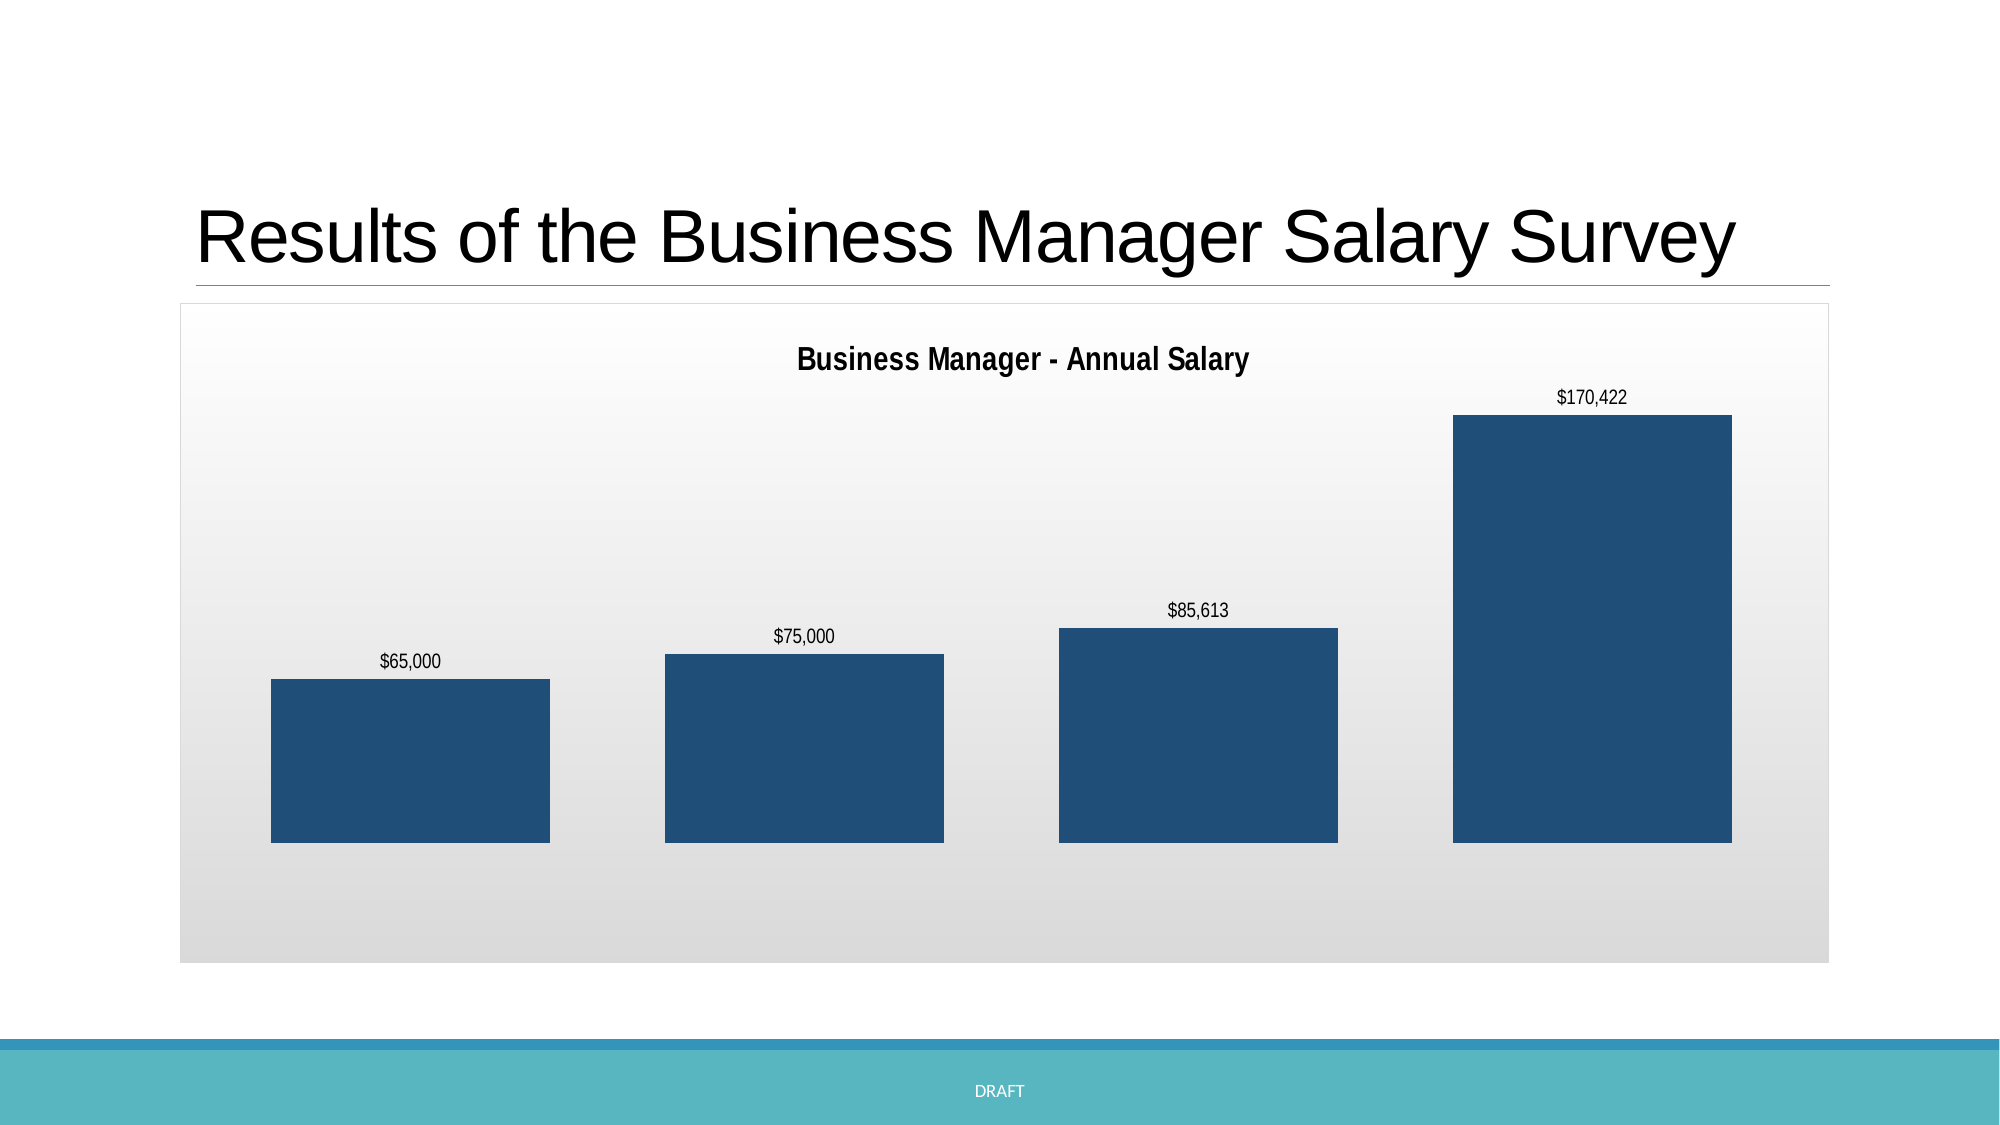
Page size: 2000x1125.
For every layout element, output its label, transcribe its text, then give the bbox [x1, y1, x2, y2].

footer DRAFT [604, 1059, 1396, 1120]
chart [179, 302, 1830, 964]
title Results of the Business Manager Salary Survey [179, 47, 1830, 285]
